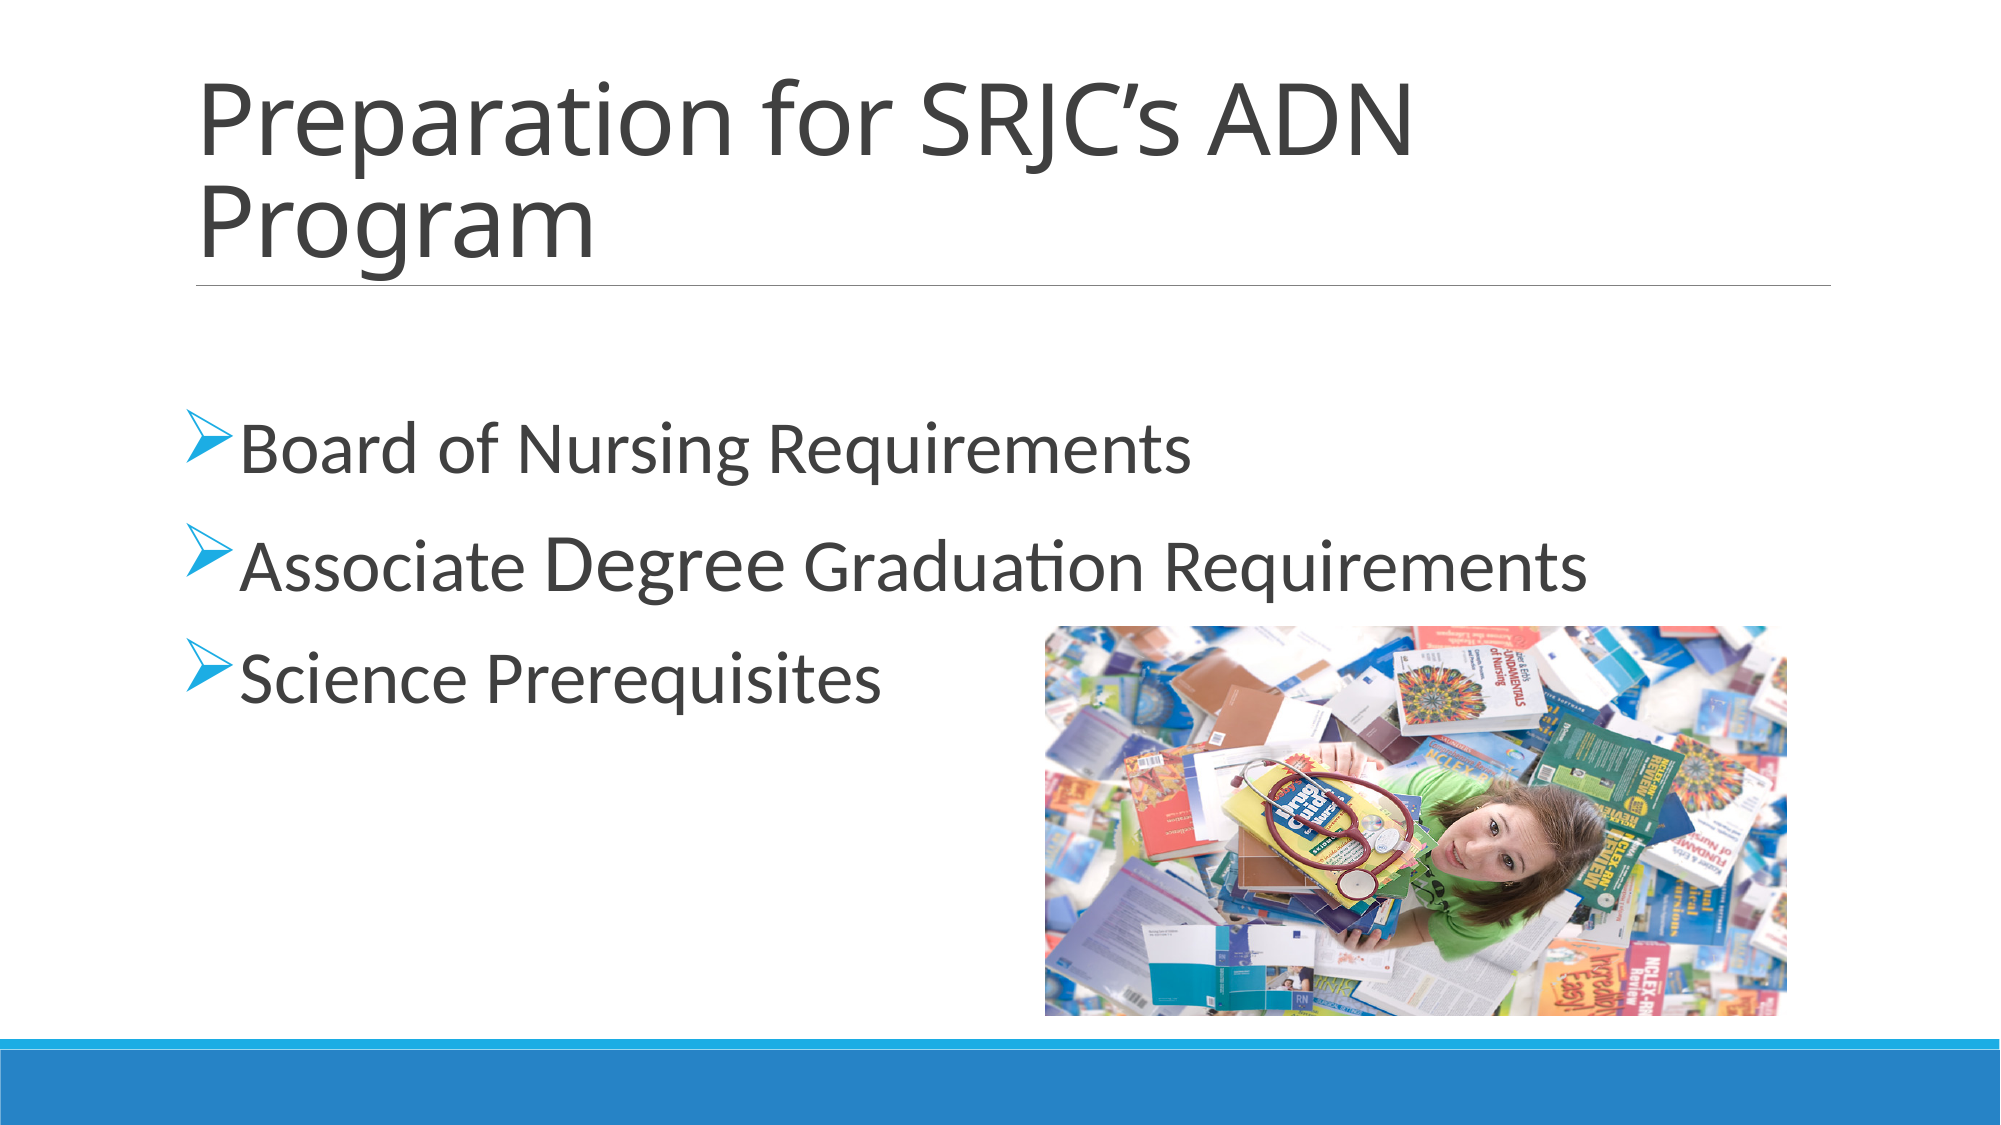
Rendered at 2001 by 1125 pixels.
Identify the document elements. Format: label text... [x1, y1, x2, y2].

title Preparation for SRJC’s ADN Program [180, 47, 1830, 285]
picture [1044, 625, 1787, 1017]
list Board of Nursing Requirements Associate Degree Graduation Requirements Science Prerequisites [180, 401, 1830, 963]
